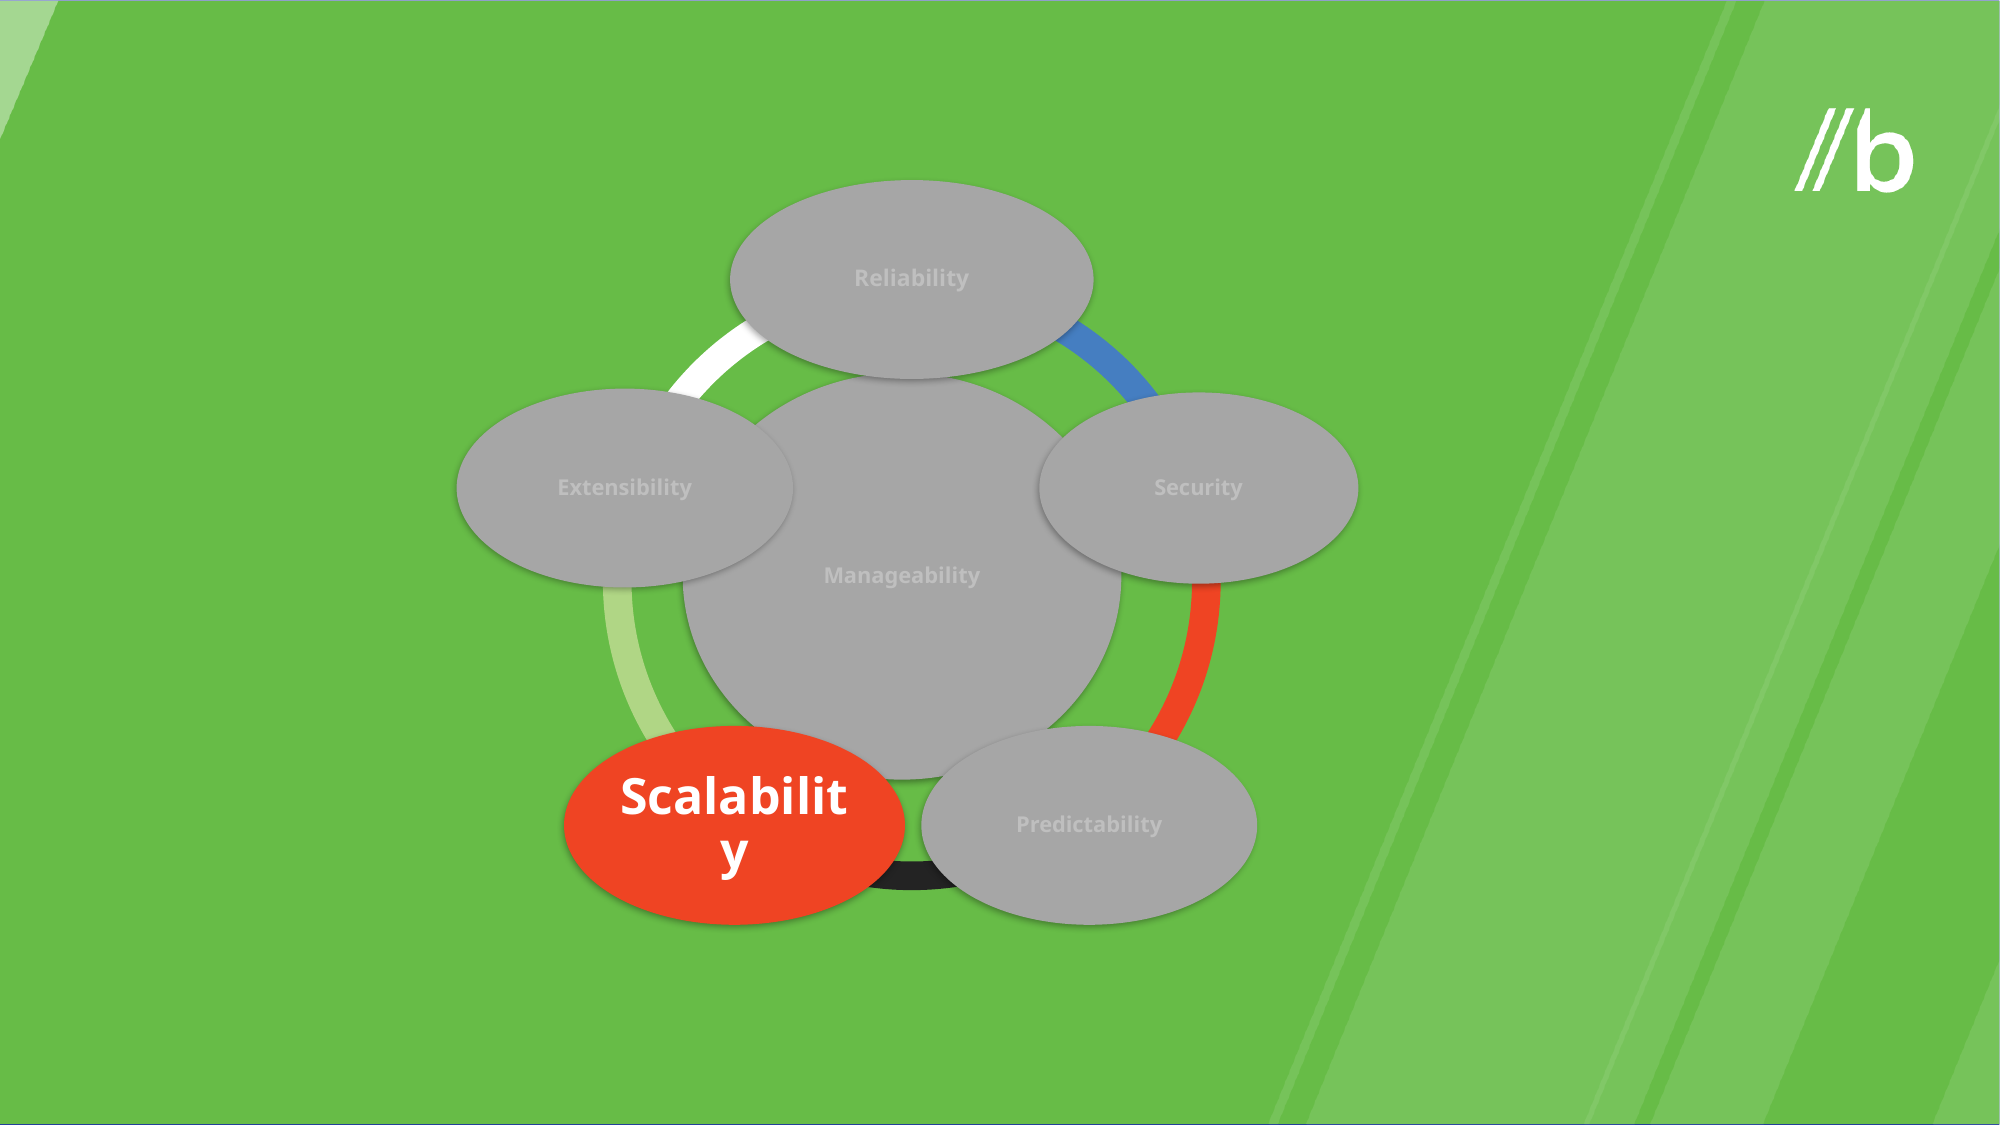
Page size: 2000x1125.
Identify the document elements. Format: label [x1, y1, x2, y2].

picture [0, 0, 2000, 1125]
text_box [449, 179, 1366, 931]
